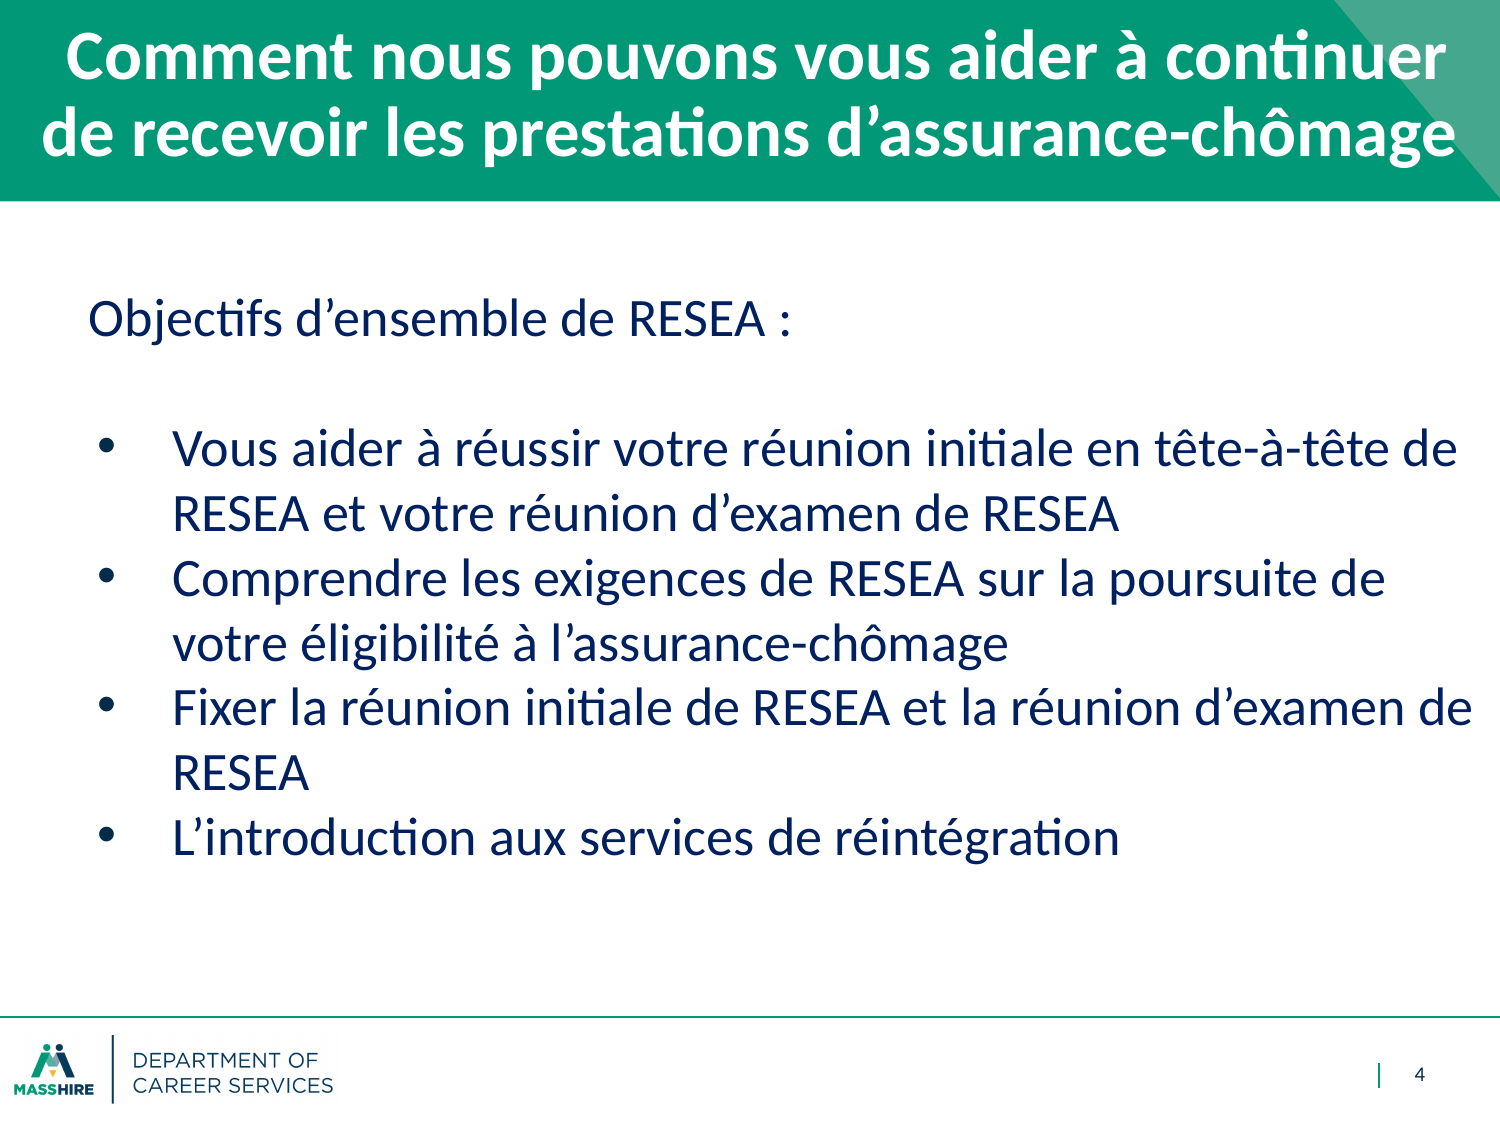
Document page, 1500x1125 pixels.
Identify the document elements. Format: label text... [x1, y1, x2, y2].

slide_number 4 [1376, 1042, 1425, 1103]
text_box Objectifs d’ensemble de RESEA : Vous aider à réussir votre réunion initiale en tête-à-tête de RESEA et votre réunion d’examen de RESEA Comprendre les exigences de RESEA sur la poursuite de votre éligibilité à l’assurance-chômage Fixer la réunion initiale de RESEA et la réunion d’examen de RESEA L’introduction aux services de réintégration [73, 266, 1500, 923]
title Comment nous pouvons vous aider à continuer de recevoir les prestations d’assurance-chômage [16, 16, 1500, 174]
picture [6, 1031, 341, 1109]
